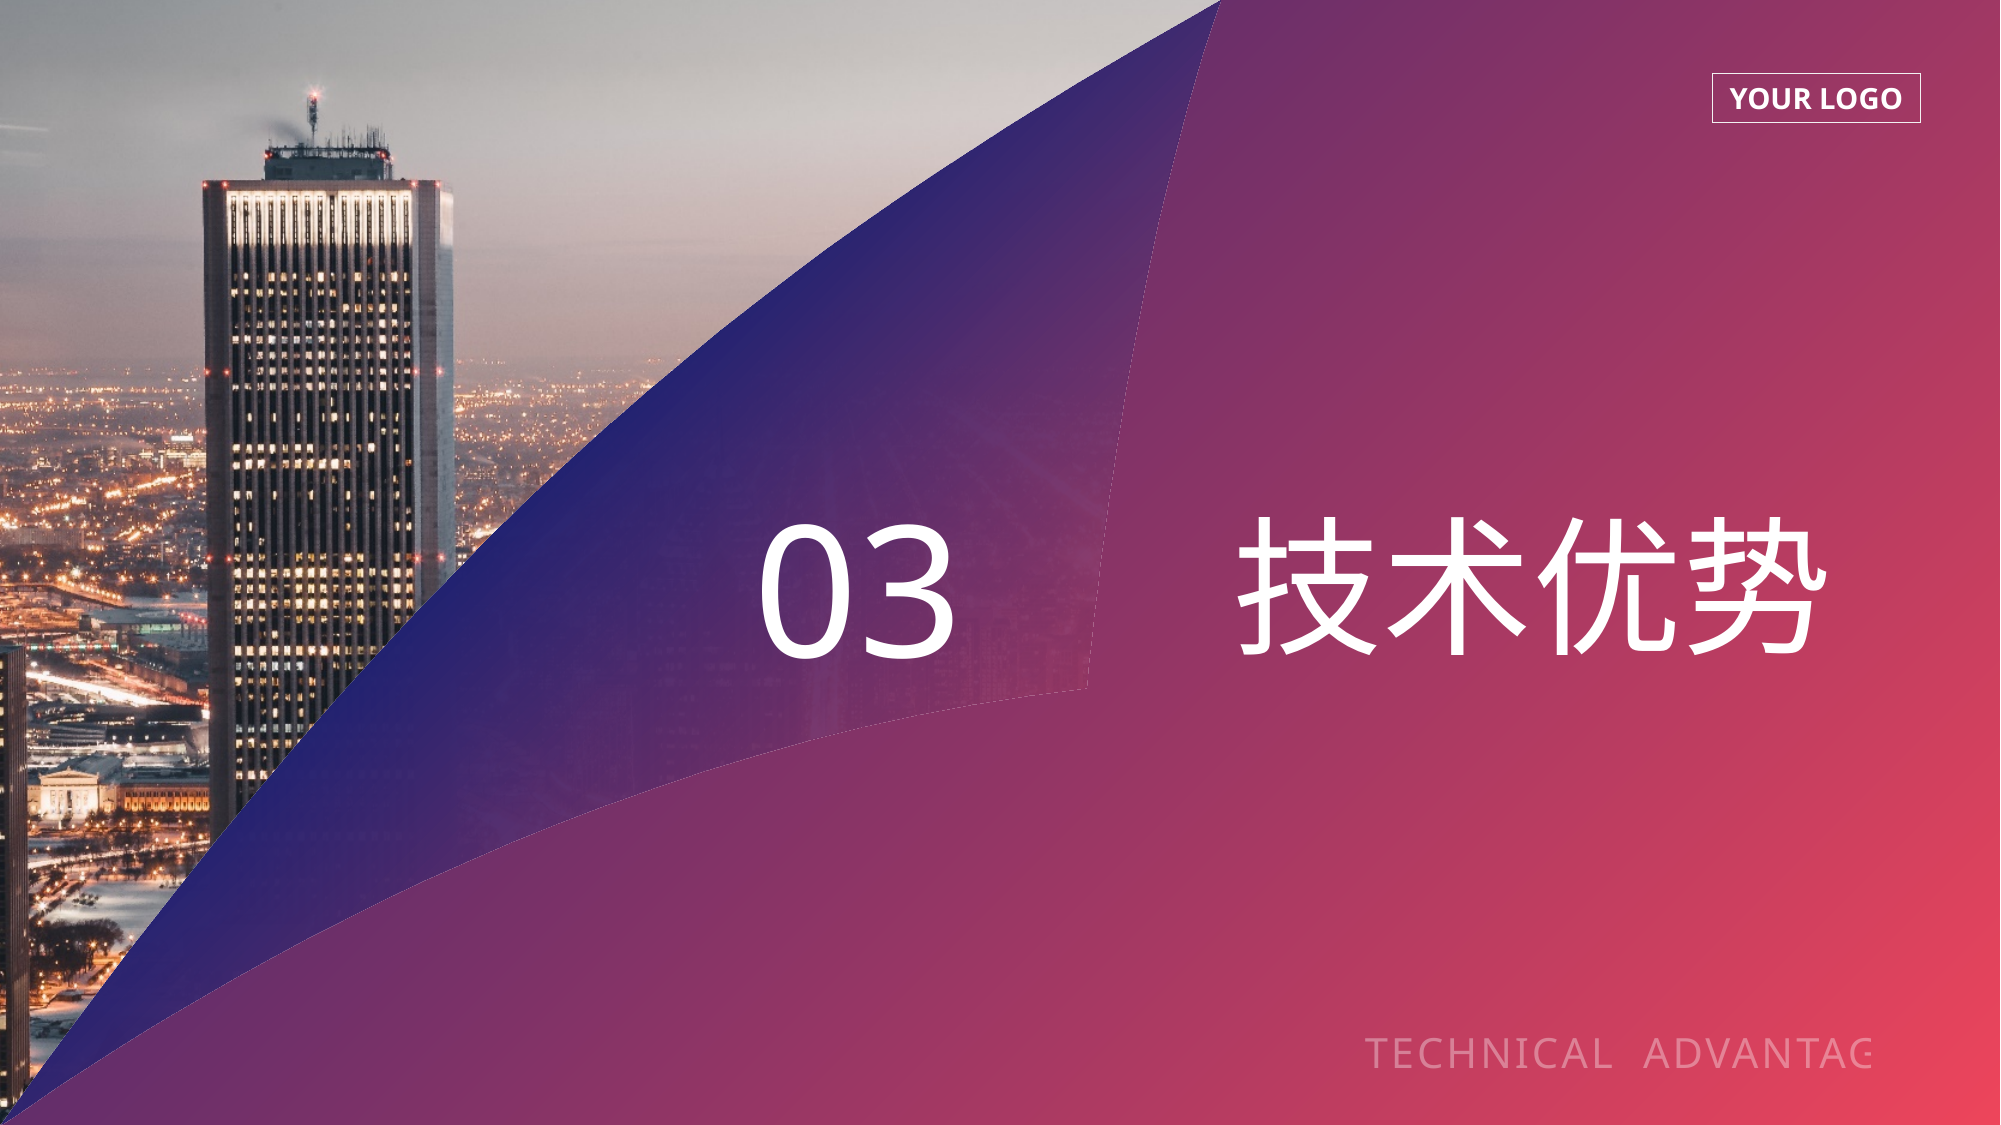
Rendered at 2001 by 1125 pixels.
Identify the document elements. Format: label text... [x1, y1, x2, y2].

text_box YOUR LOGO [1712, 73, 1921, 123]
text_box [0, 0, 1221, 1125]
text_box TECHNICAL ADVANTAGES [1349, 1018, 1958, 1084]
text_box [1221, 438, 1921, 866]
text_box 技术优势 [1221, 486, 1862, 682]
